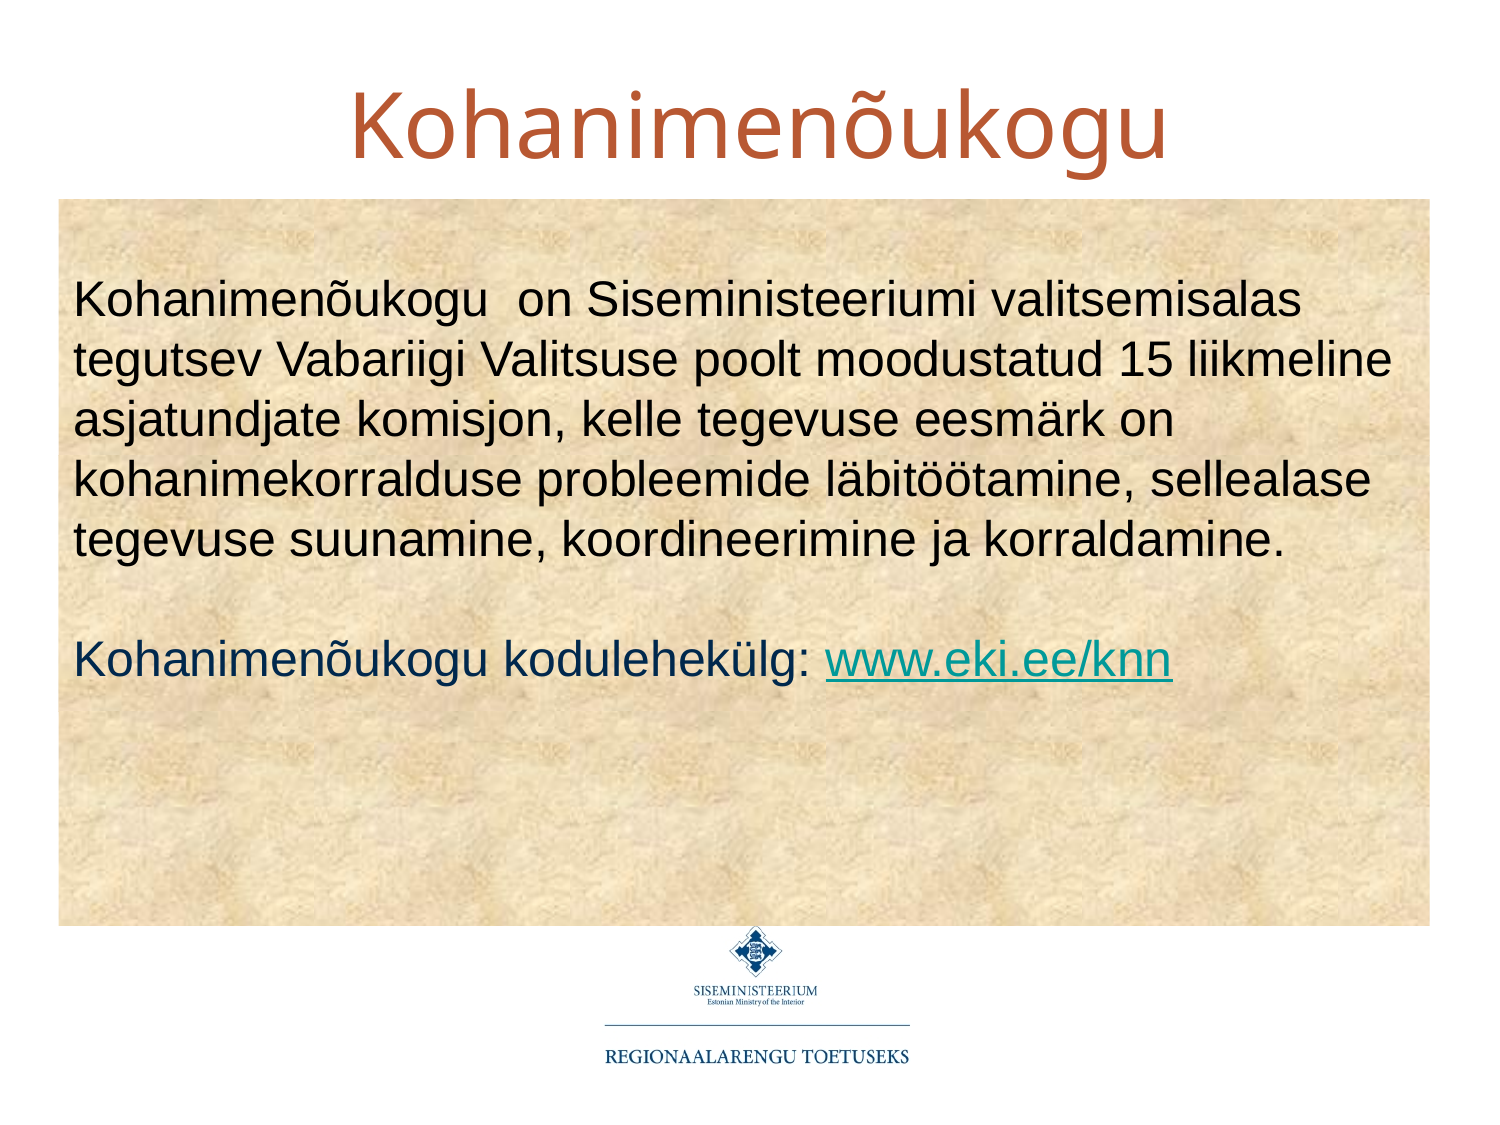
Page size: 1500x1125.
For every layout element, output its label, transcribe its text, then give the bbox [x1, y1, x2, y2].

text_box Kohanimenõukogu on Siseministeeriumi valitsemisalas tegutsev Vabariigi Valitsuse poolt moodustatud 15 liikmeline asjatundjate komisjon, kelle tegevuse eesmärk on kohanimekorralduse probleemide läbitöötamine, sellealase tegevuse suunamine, koordineerimine ja korraldamine. Kohanimenõukogu kodulehekülg: www.eki.ee/knn [58, 199, 1430, 926]
title Kohanimenõukogu [74, 44, 1426, 199]
list [74, 926, 1426, 999]
picture [572, 999, 939, 1088]
